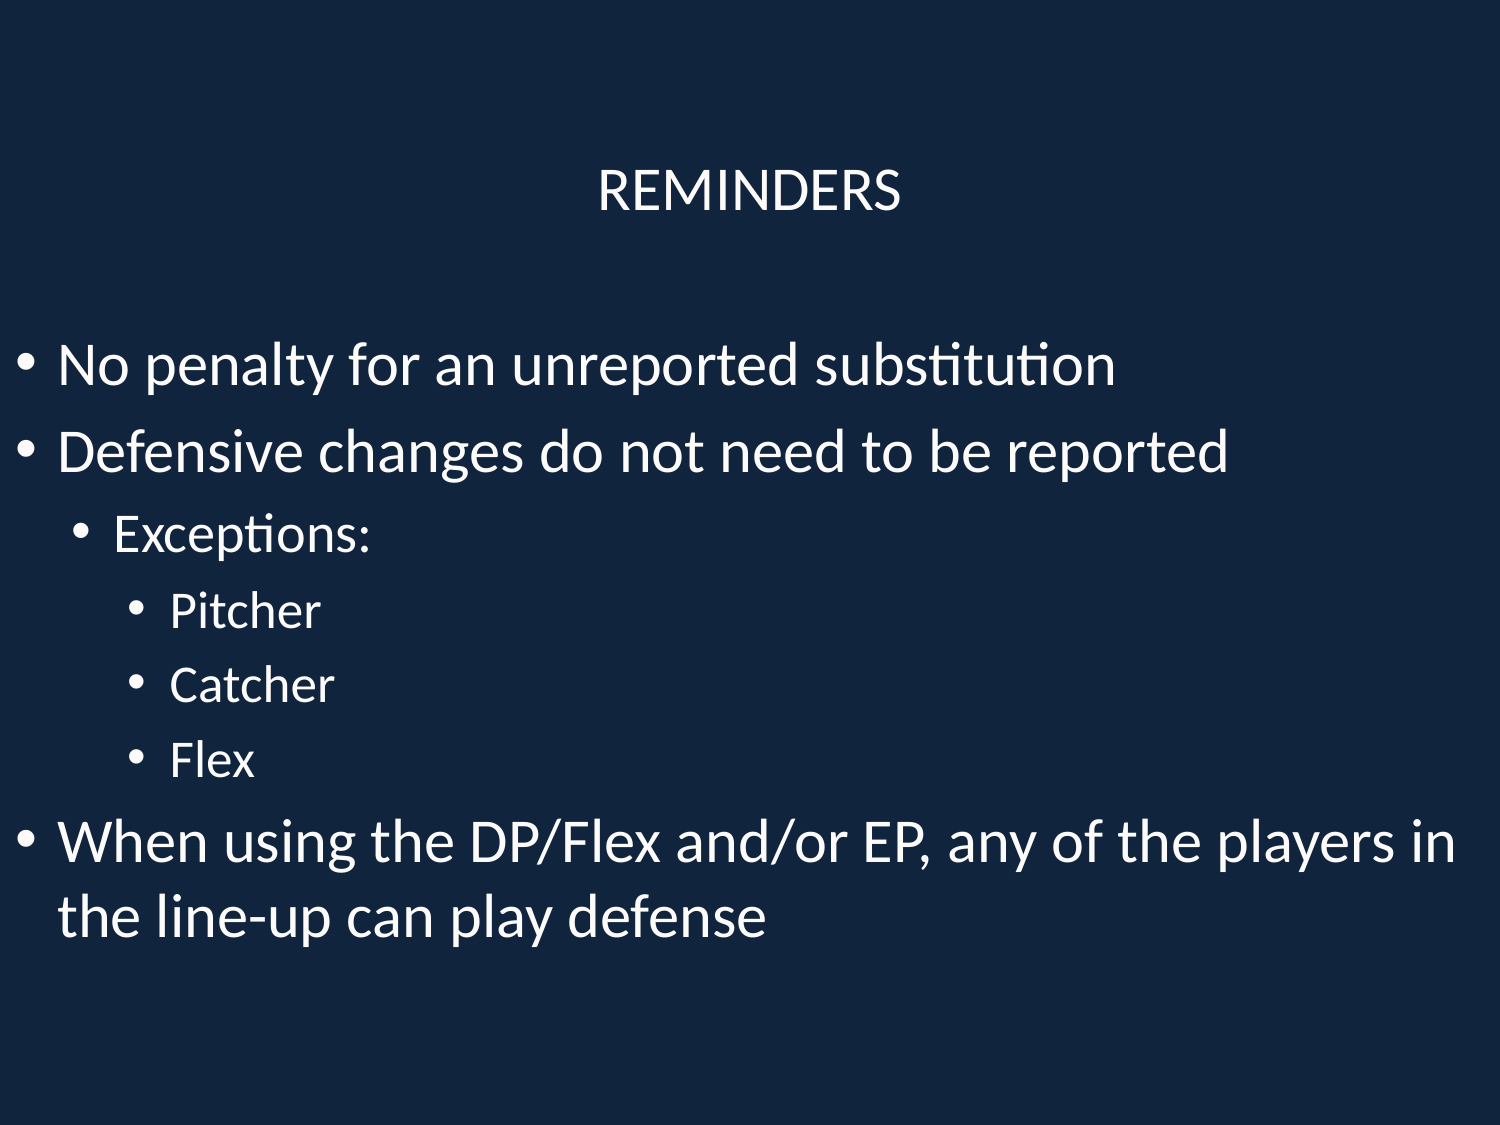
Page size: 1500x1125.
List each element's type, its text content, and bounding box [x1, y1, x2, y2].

subtitle REMINDERS No penalty for an unreported substitution Defensive changes do not need to be reported Exceptions: Pitcher Catcher Flex When using the DP/Flex and/or EP, any of the players in the line-up can play defense [0, 140, 1500, 985]
